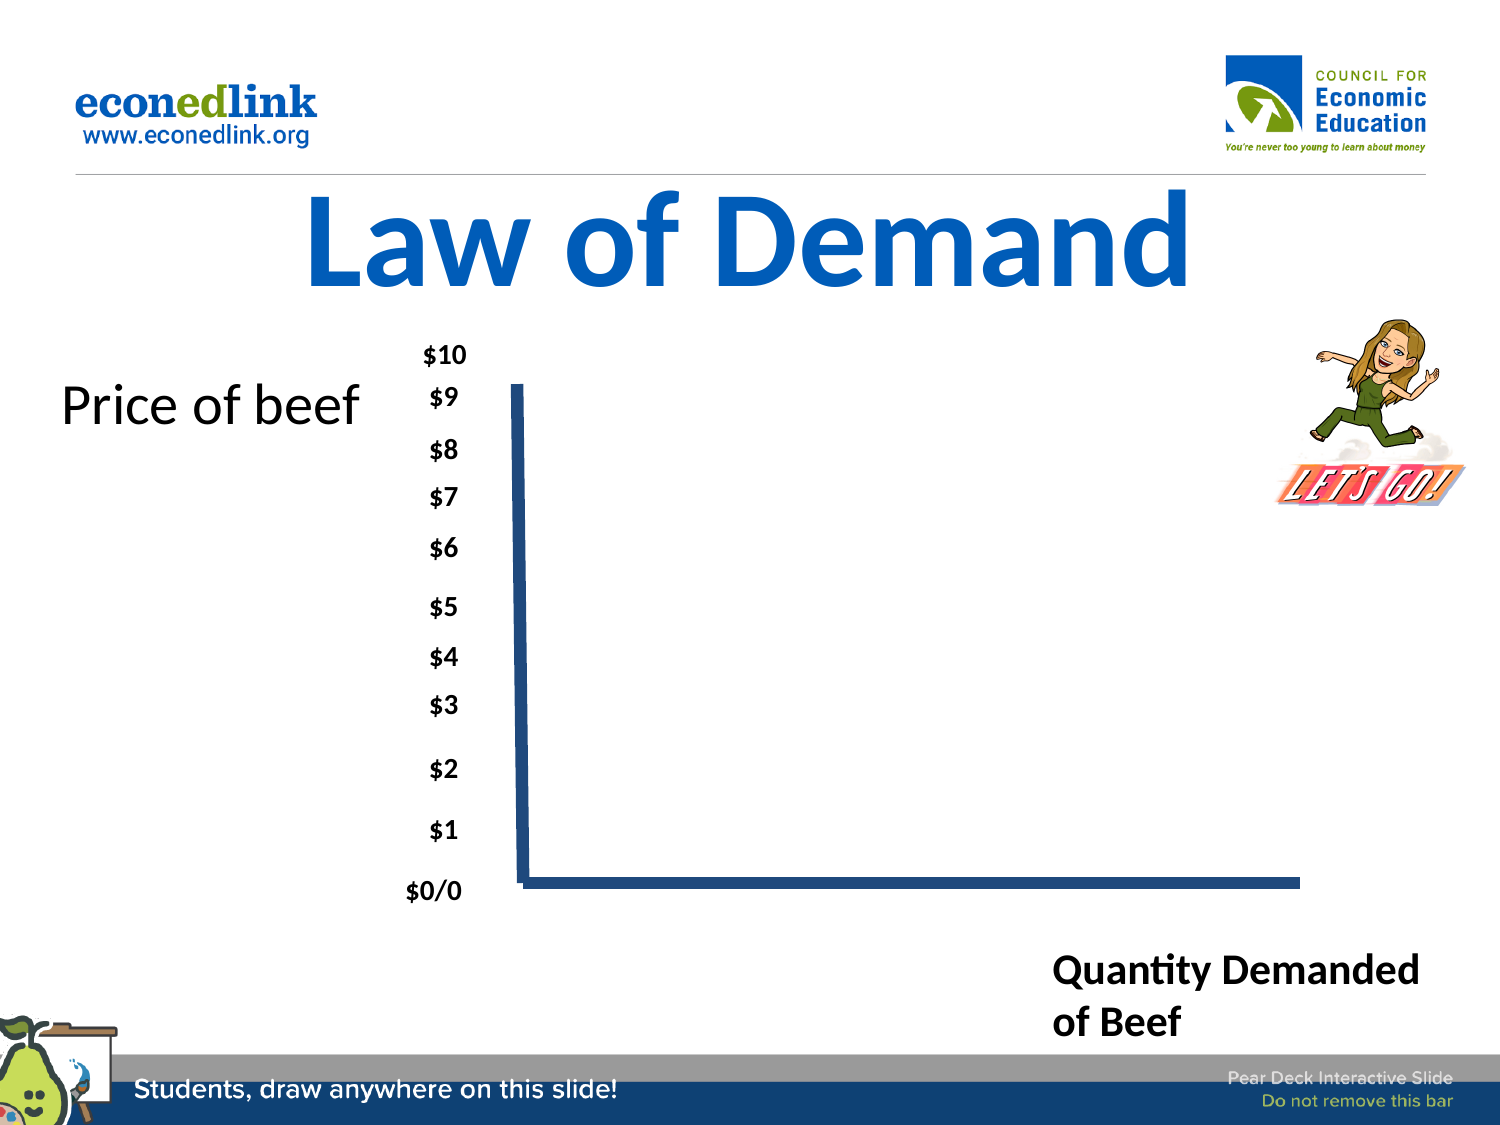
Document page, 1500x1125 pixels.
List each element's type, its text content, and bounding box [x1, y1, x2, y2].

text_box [516, 383, 524, 884]
text_box $7 [413, 473, 490, 513]
text_box $1 [413, 796, 490, 857]
text_box $5 [413, 572, 490, 622]
picture [0, 0, 1500, 1125]
text_box $8 [413, 423, 490, 473]
text_box Quantity Demanded of Beef [1037, 925, 1443, 1006]
text_box $3 [413, 683, 490, 734]
text_box $10 [407, 320, 536, 381]
text_box $6 [413, 513, 490, 571]
list Price of beef [46, 358, 1454, 947]
text_box $0/0 [389, 856, 519, 917]
text_box $4 [413, 622, 490, 683]
text_box $2 [413, 734, 490, 796]
text_box $9 [413, 381, 490, 423]
title Law of Demand [75, 149, 1425, 338]
